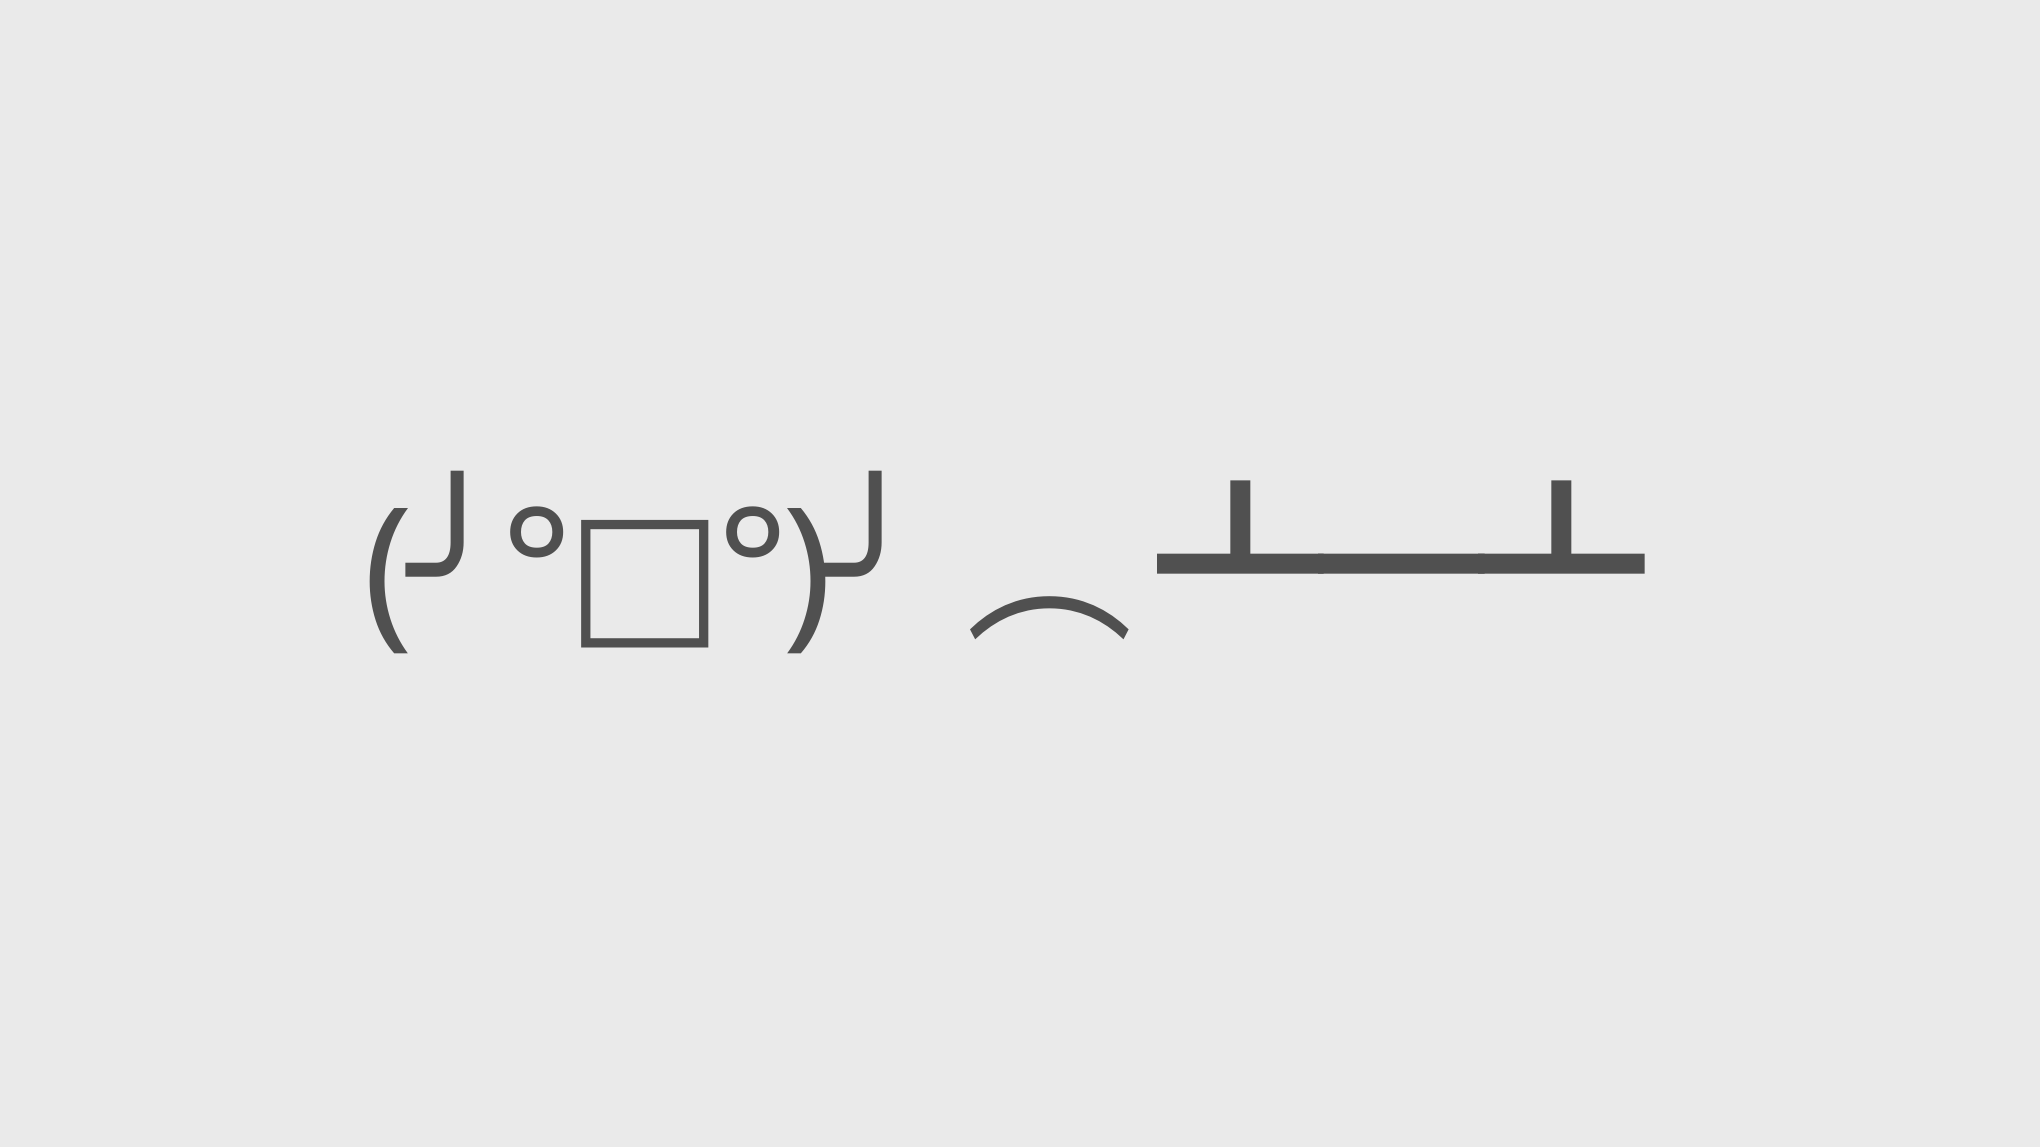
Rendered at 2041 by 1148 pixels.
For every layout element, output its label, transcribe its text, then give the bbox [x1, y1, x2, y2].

text_box (╯°□°)╯︵ ┻━┻ [187, 459, 1853, 688]
